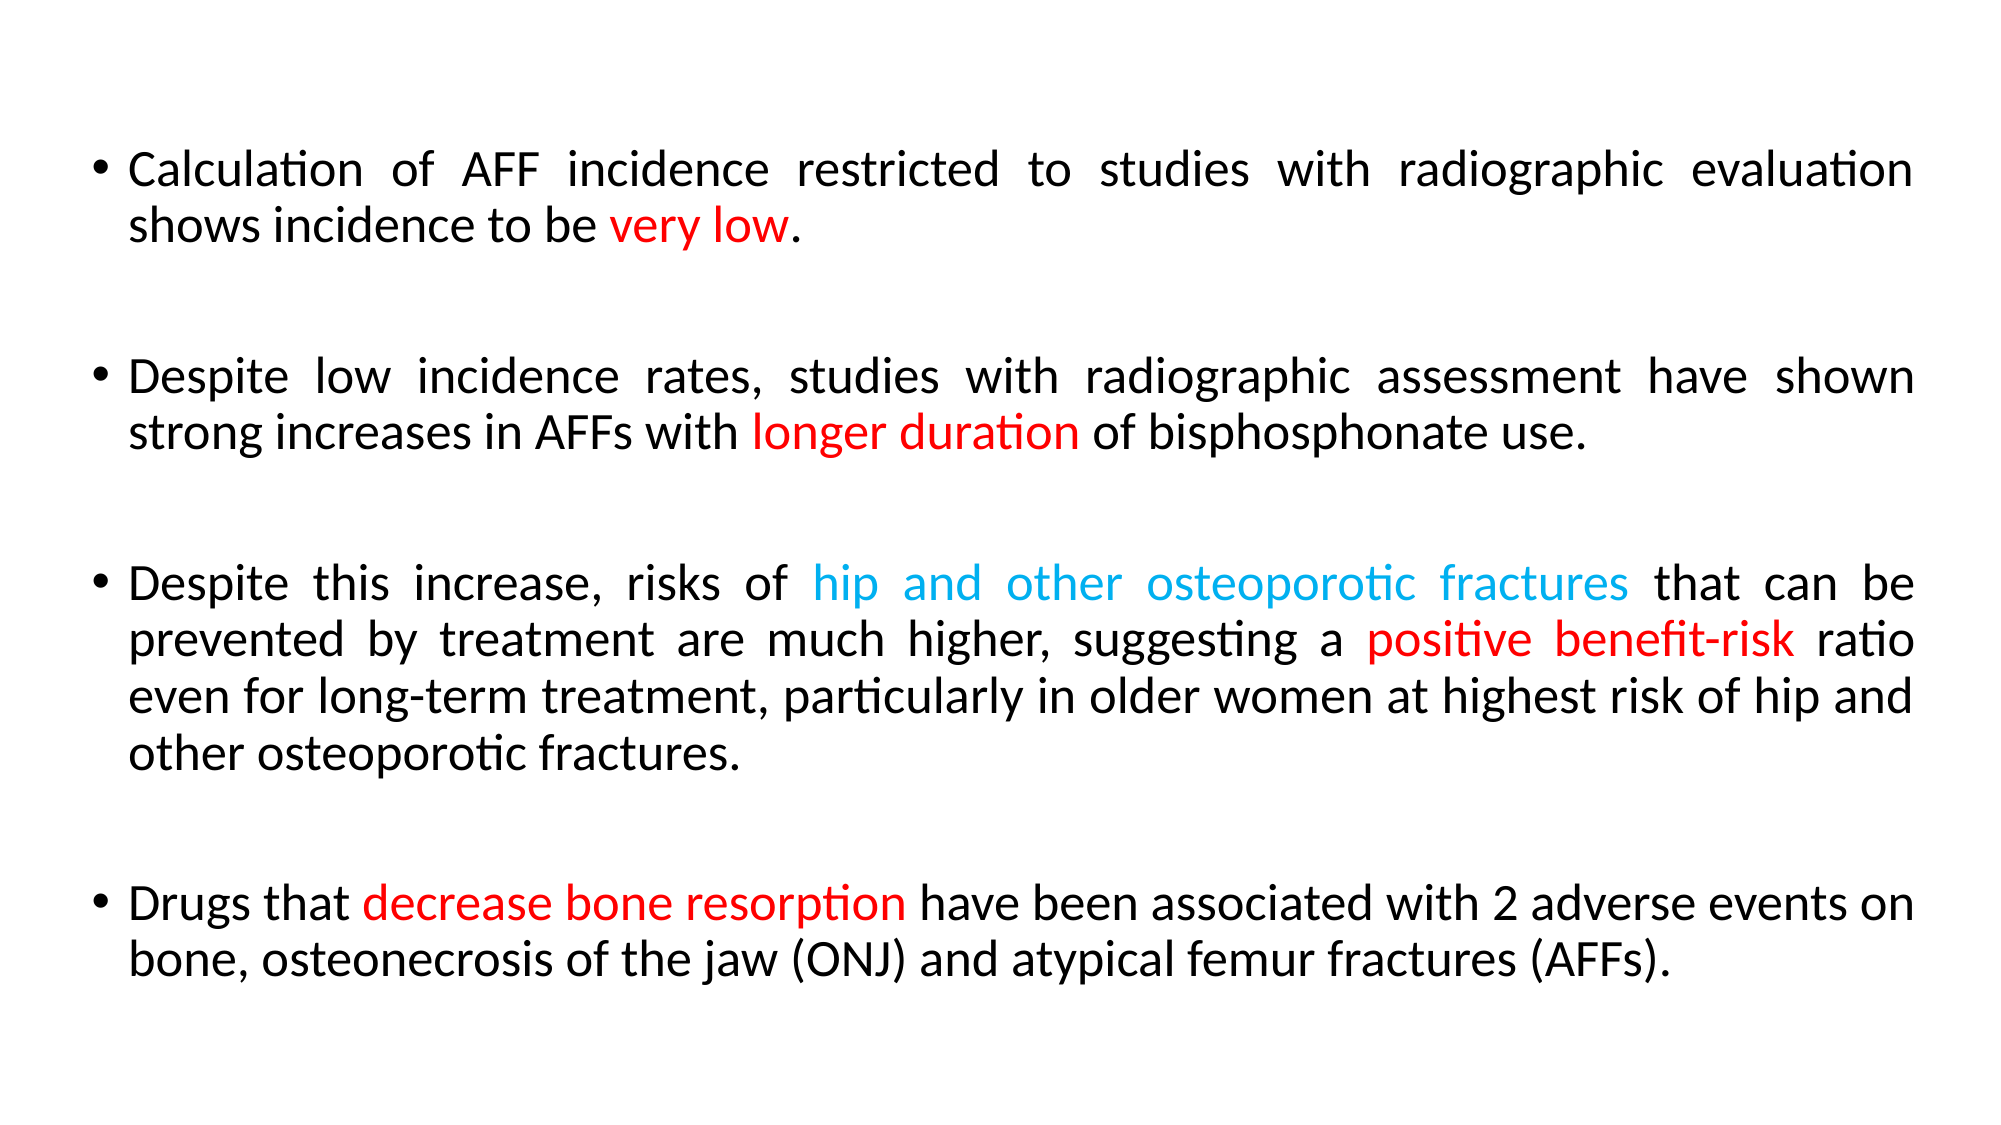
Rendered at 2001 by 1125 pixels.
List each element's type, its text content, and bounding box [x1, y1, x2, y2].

list Calculation of AFF incidence restricted to studies with radiographic evaluation shows incidence to be very low. Despite low incidence rates, studies with radiographic assessment have shown strong increases in AFFs with longer duration of bisphosphonate use. Despite this increase, risks of hip and other osteoporotic fractures that can be prevented by treatment are much higher, suggesting a positive benefit-risk ratio even for long-term treatment, particularly in older women at highest risk of hip and other osteoporotic fractures. Drugs that decrease bone resorption have been associated with 2 adverse events on bone, osteonecrosis of the jaw (ONJ) and atypical femur fractures (AFFs). [76, 133, 1931, 1014]
